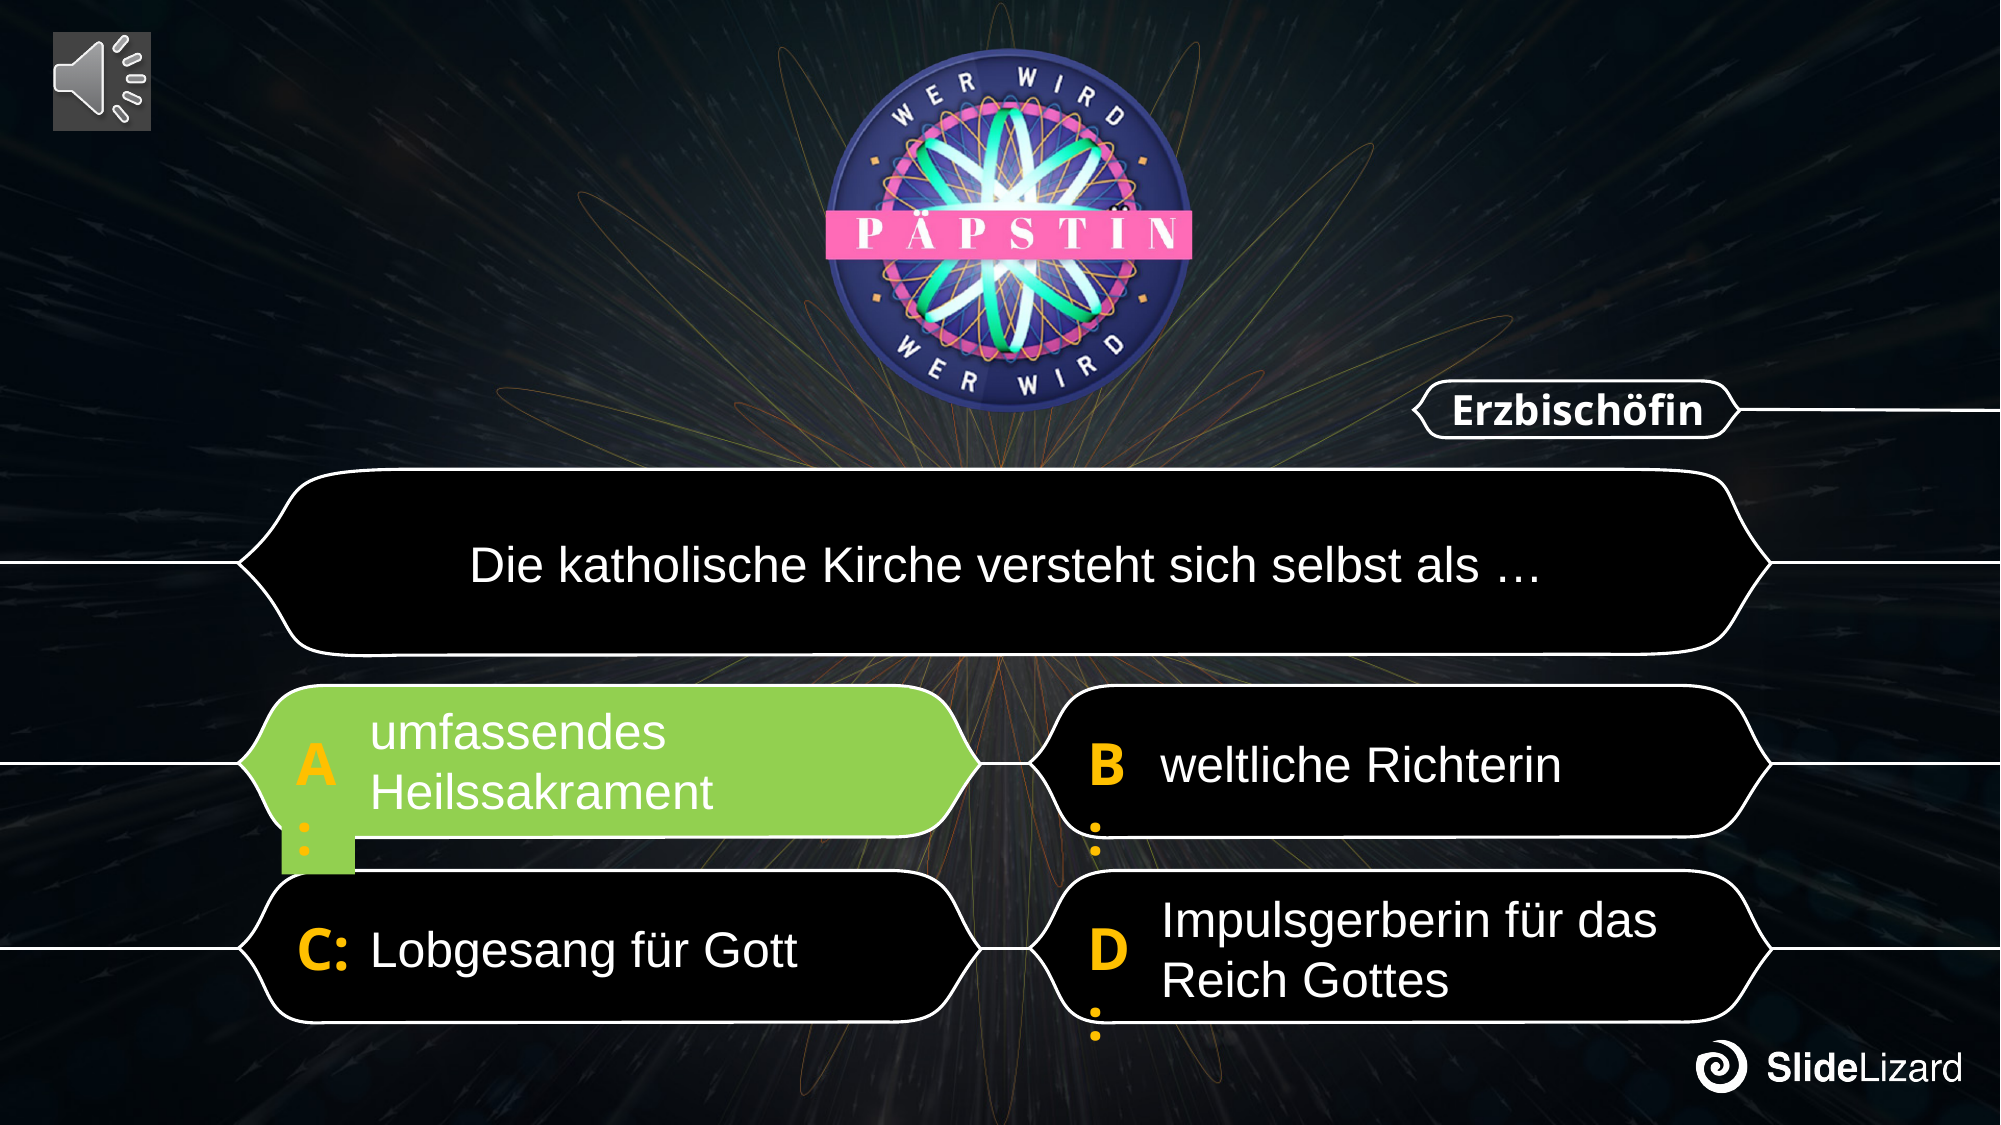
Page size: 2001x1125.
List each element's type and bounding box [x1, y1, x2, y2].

picture [0, 764, 2000, 948]
picture [0, 0, 2000, 469]
text_box [238, 870, 981, 1023]
text_box [0, 469, 2000, 656]
text_box [1029, 870, 1772, 1023]
picture [0, 656, 2000, 763]
picture [0, 949, 2000, 1125]
text_box [1029, 685, 1772, 838]
text_box [238, 685, 981, 838]
text_box [1413, 380, 2000, 438]
